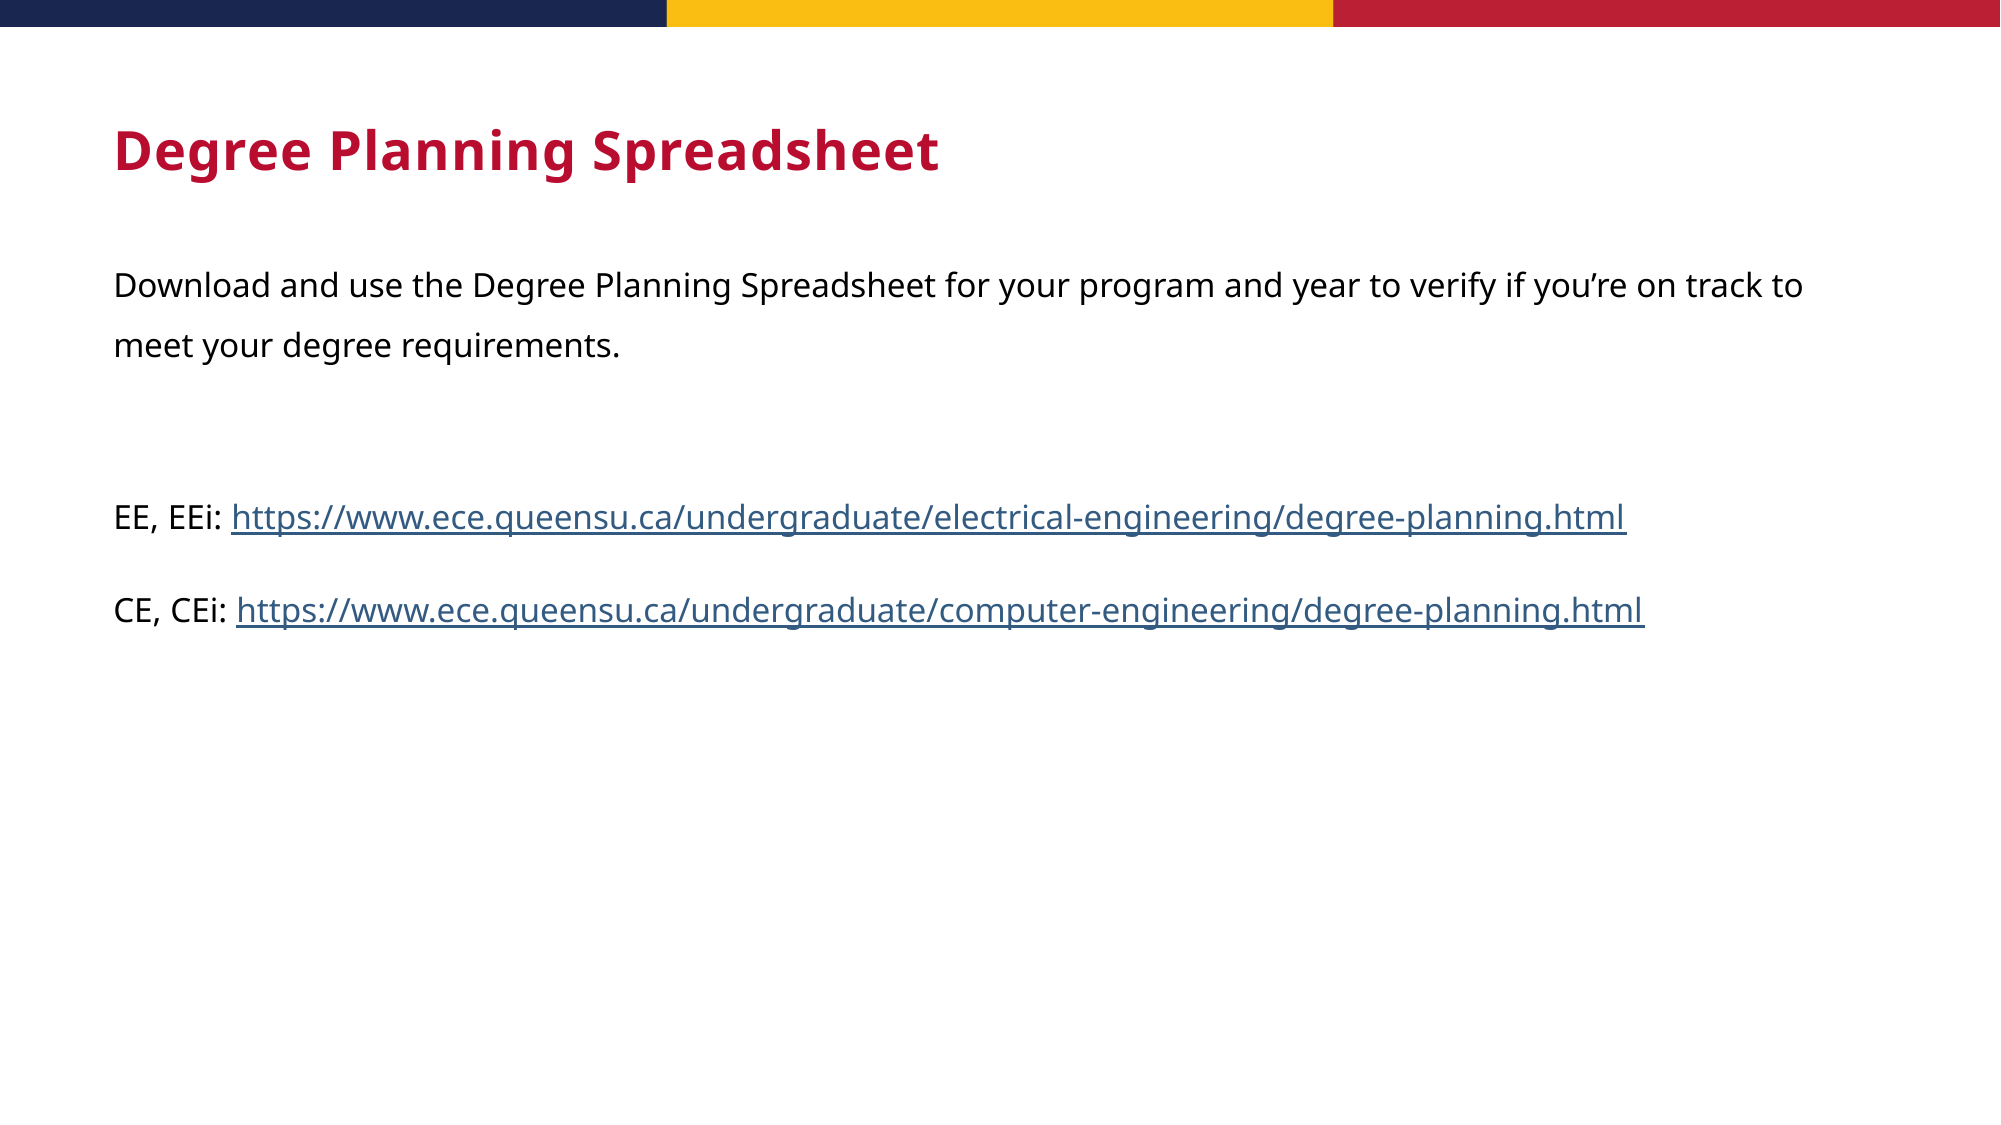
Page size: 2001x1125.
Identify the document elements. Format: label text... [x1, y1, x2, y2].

picture [0, 0, 2000, 27]
list Download and use the Degree Planning Spreadsheet for your program and year to verify if you’re on track to meet your degree requirements. EE, EEi: https://www.ece.queensu.ca/undergraduate/electrical-engineering/degree-planning.html CE, CEi: https://www.ece.queensu.ca/undergraduate/computer-engineering/degree-planning.html [98, 236, 1886, 1013]
title Degree Planning Spreadsheet [98, 115, 1886, 219]
